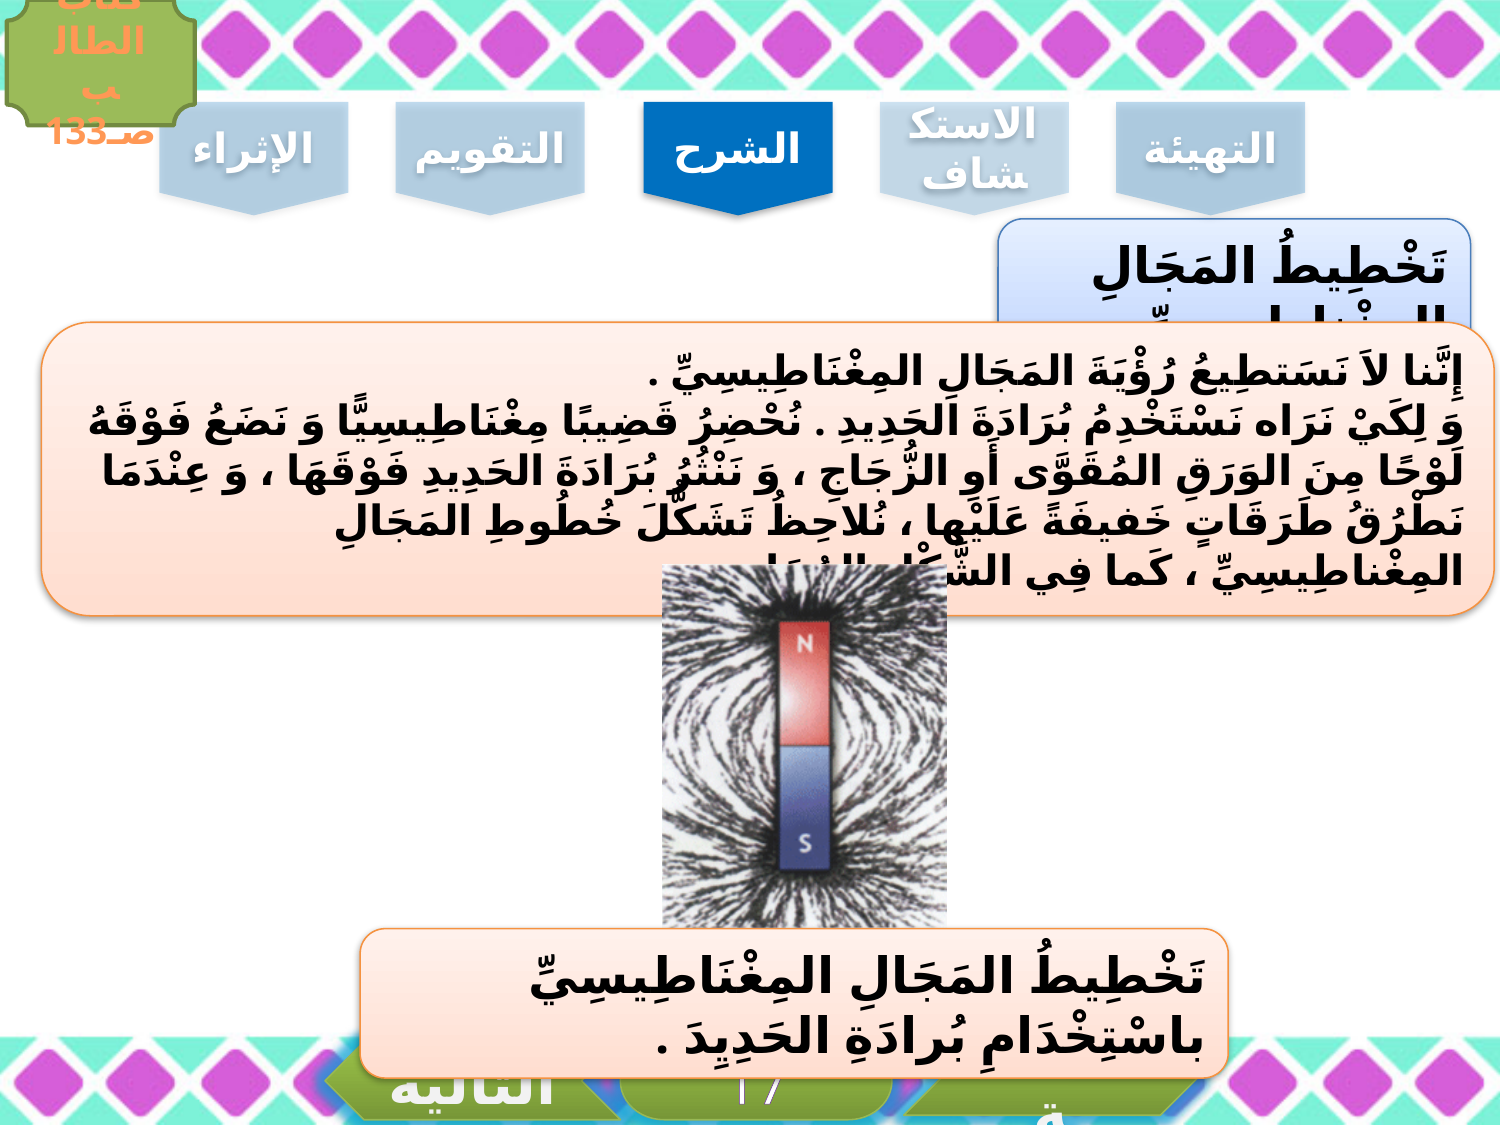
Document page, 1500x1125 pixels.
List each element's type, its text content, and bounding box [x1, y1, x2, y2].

text_box كتاب الطالب صـ133 [4, 0, 197, 128]
text_box 17 [619, 1086, 893, 1121]
text_box الاستكشاف [877, 99, 1071, 218]
text_box تَخْطِيطُ المَجَالِ المِغْنَاطِيسِيِّ باسْتِخْدَامِ بُرادَةِ الحَدِيِدَ . [359, 927, 1229, 1079]
text_box إِنَّنا لاَ نَسَتطِيعُ رُؤْيَةَ المَجَالِ المِغْنَاطِيسِيِّ . وَ لِكَيْ نَرَاه نَسْتَخْدِمُ بُرَادَةَ الحَدِيدِ . نُحْضِرُ قَضِيبًا مِغْنَاطِيسِيًّا وَ نَضَعُ فَوْقَهُ لَوْحًا مِنَ الوَرَقِ المُقَوَّى أَوِ الزُّجَاجِ ، وَ نَنْثُرُ بُرَادَةَ الحَدِيدِ فَوْقَهَا ، وَ عِنْدَمَا نَطْرُقُ طَرَقَاتٍ خَفيفَةً عَلَيْها ، نُلاحِظُ تَشَكُّلَ خُطُوطِ المَجَالِ المِغْناطِيسِيِّ ، كَما فِي الشَّكْلِ المُجَاوِرِ . [40, 321, 1495, 617]
text_box الشرح [641, 99, 835, 218]
text_box التهيئة [1114, 99, 1308, 218]
text_box التالية [324, 1050, 622, 1121]
text_box التقويم [393, 99, 587, 218]
text_box الإثراء [157, 99, 351, 218]
text_box تَخْطِيطُ المَجَالِ المِغْناطِيسِيِّ [997, 218, 1472, 327]
picture [0, 0, 1500, 1125]
text_box السابقة [903, 1086, 1191, 1117]
